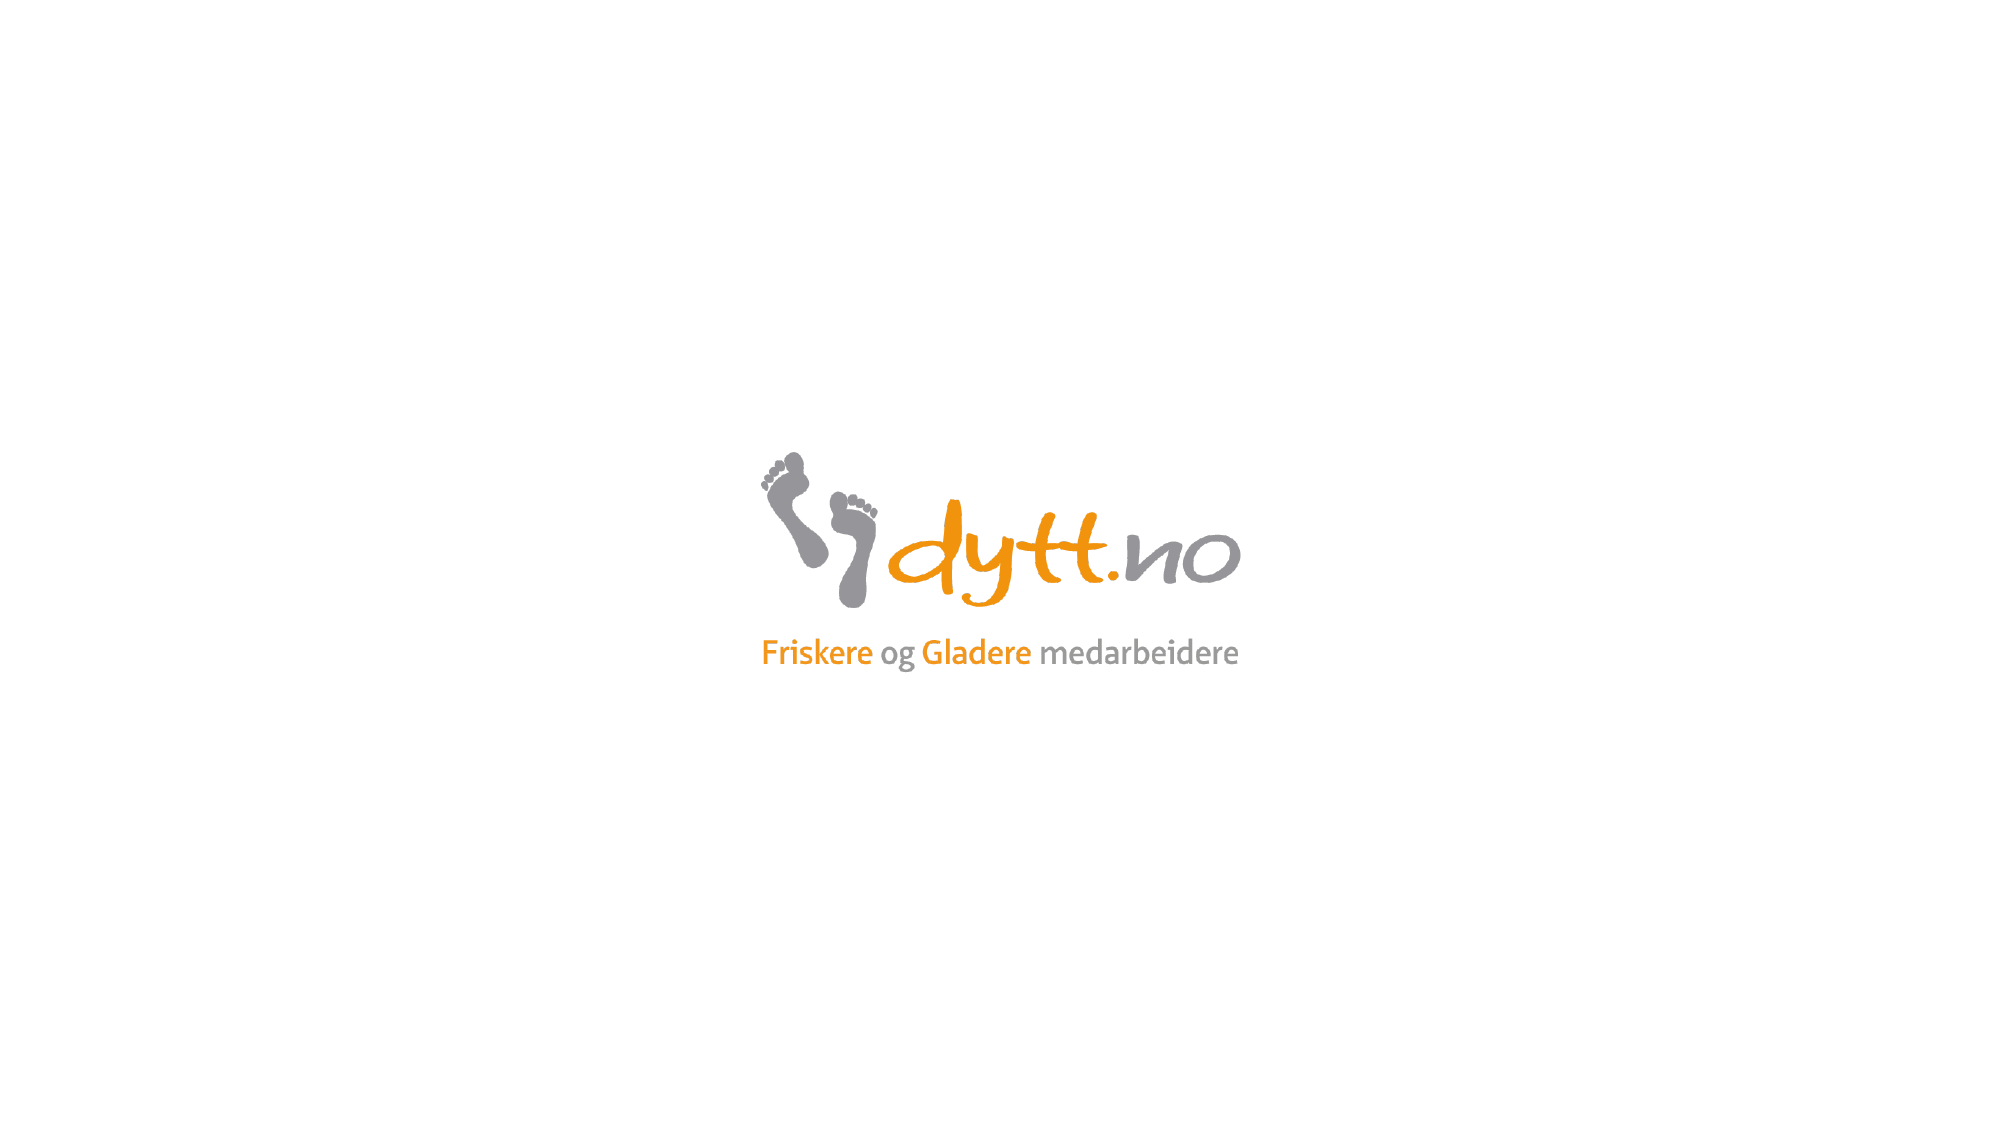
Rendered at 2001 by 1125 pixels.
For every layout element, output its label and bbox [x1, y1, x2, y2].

picture [751, 433, 1249, 691]
